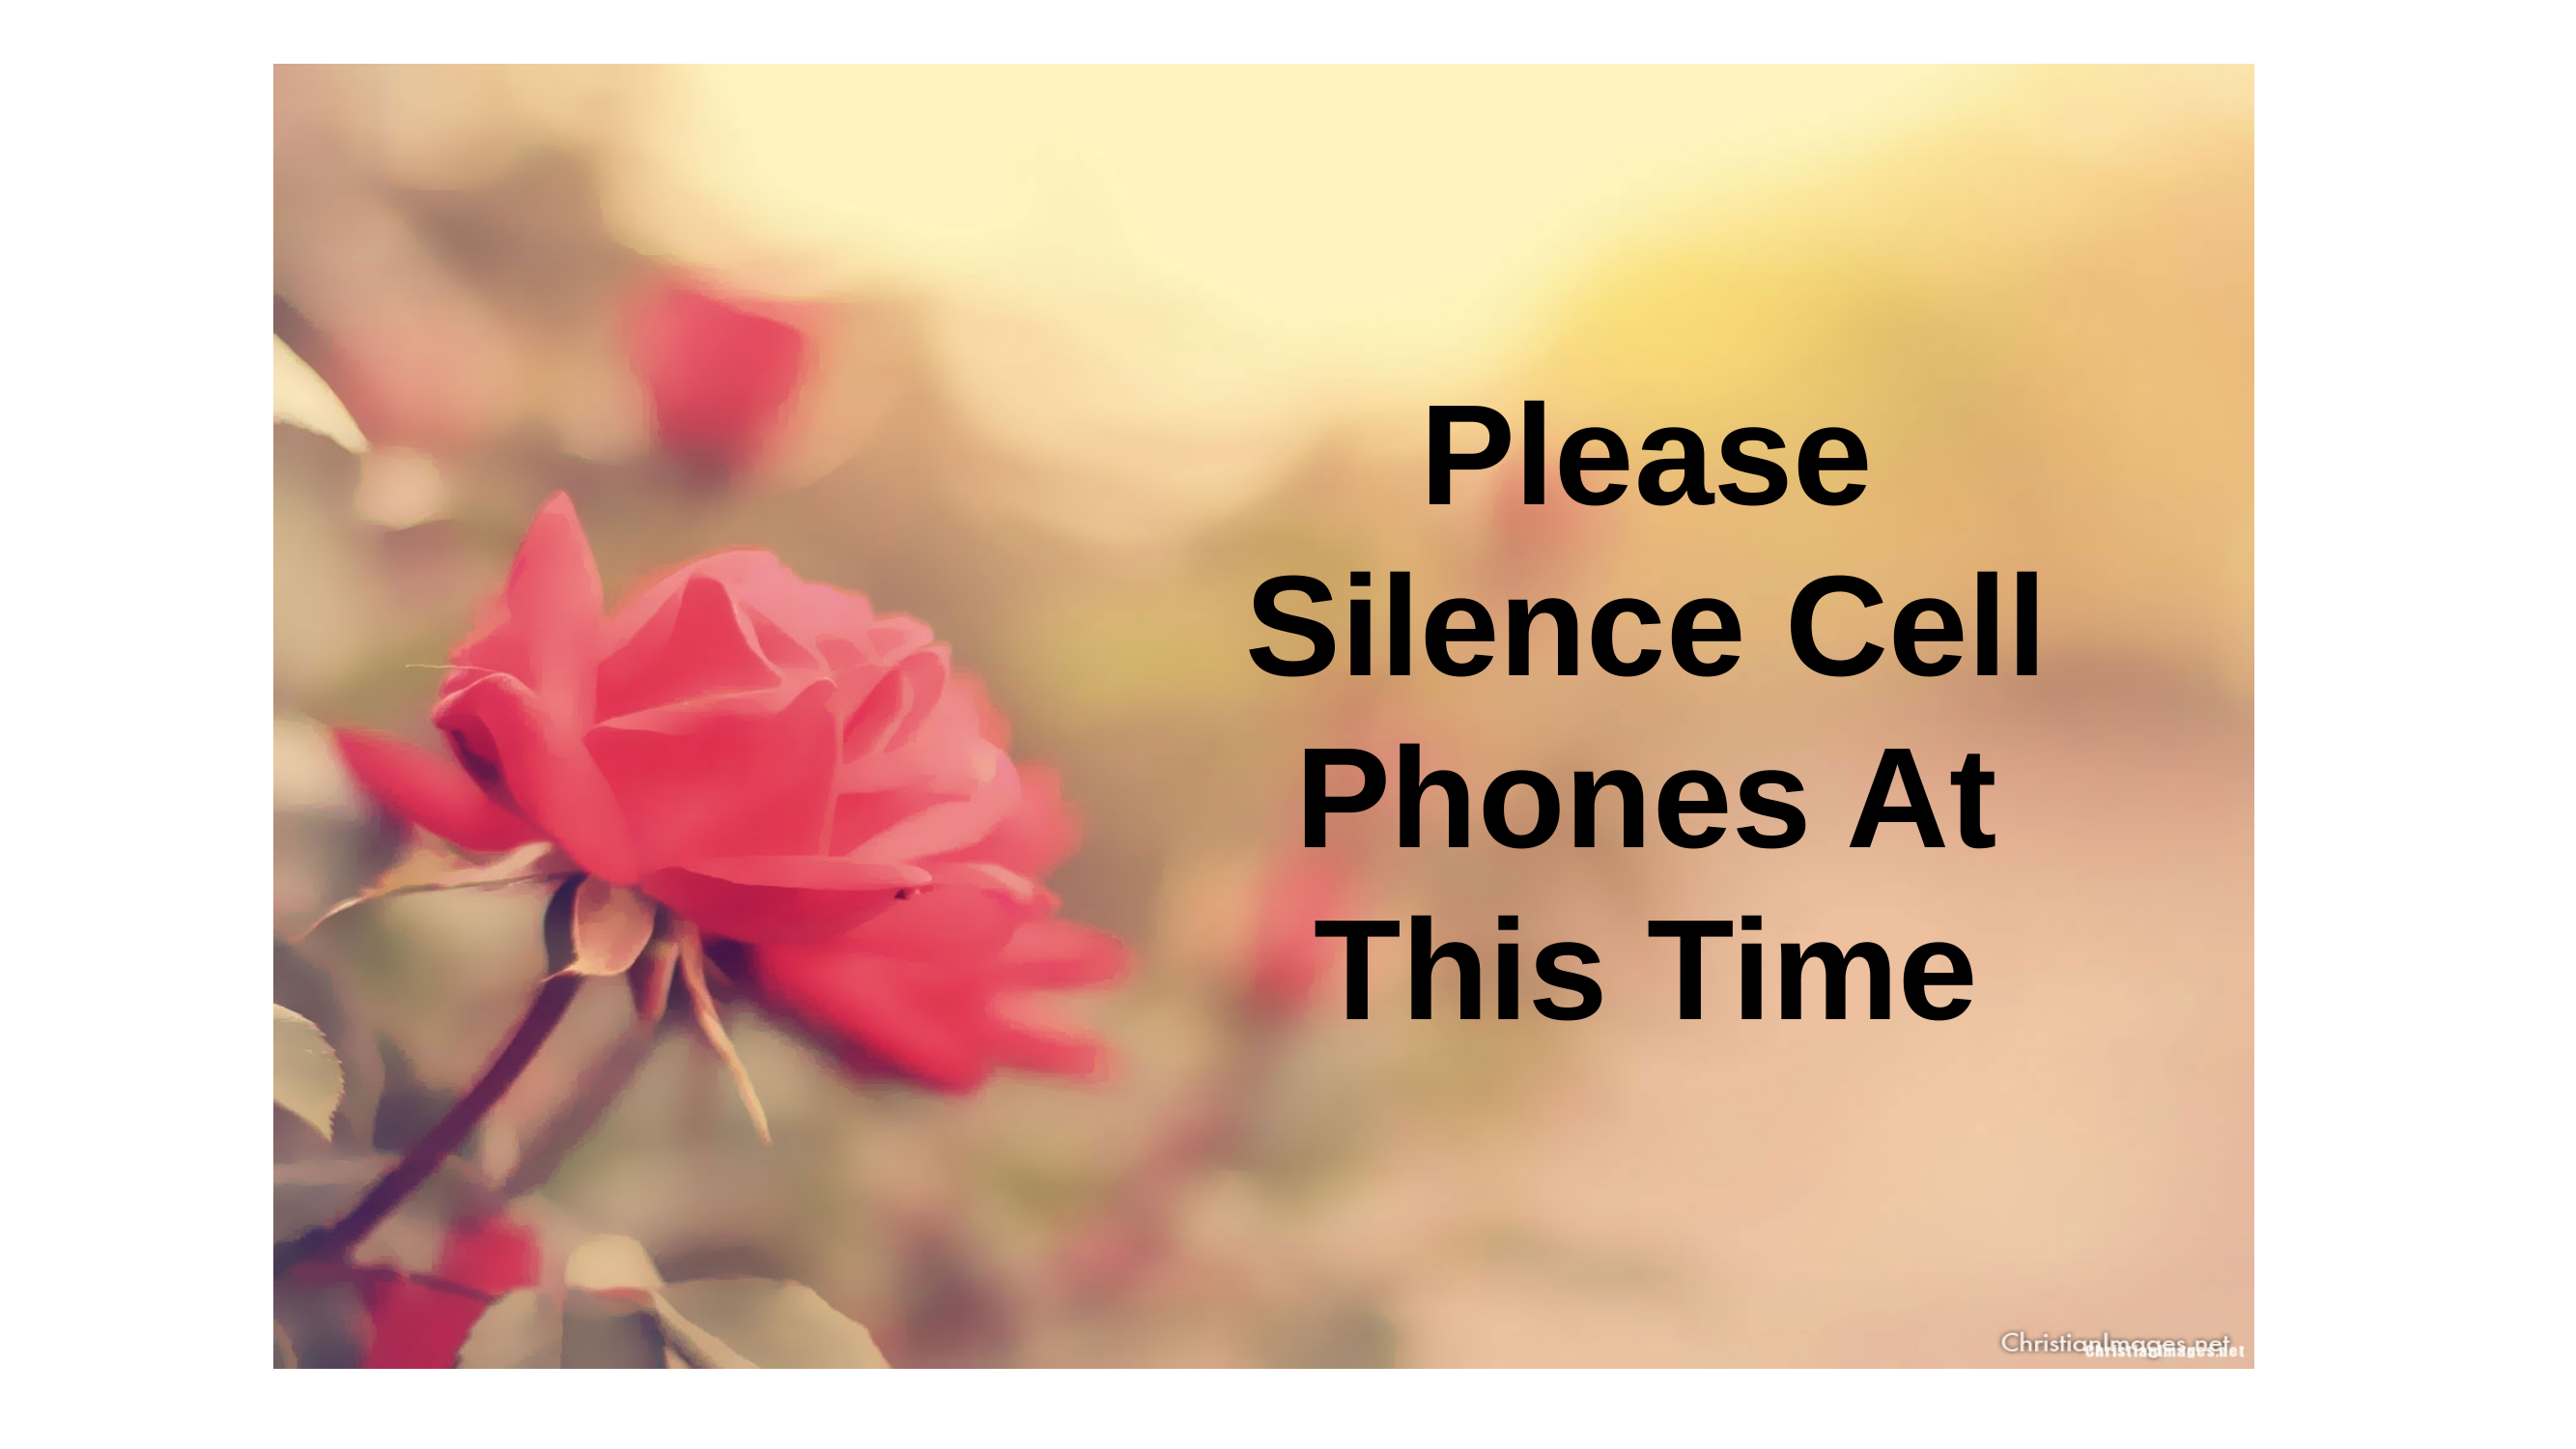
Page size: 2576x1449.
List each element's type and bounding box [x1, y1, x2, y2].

picture [273, 64, 2254, 1369]
